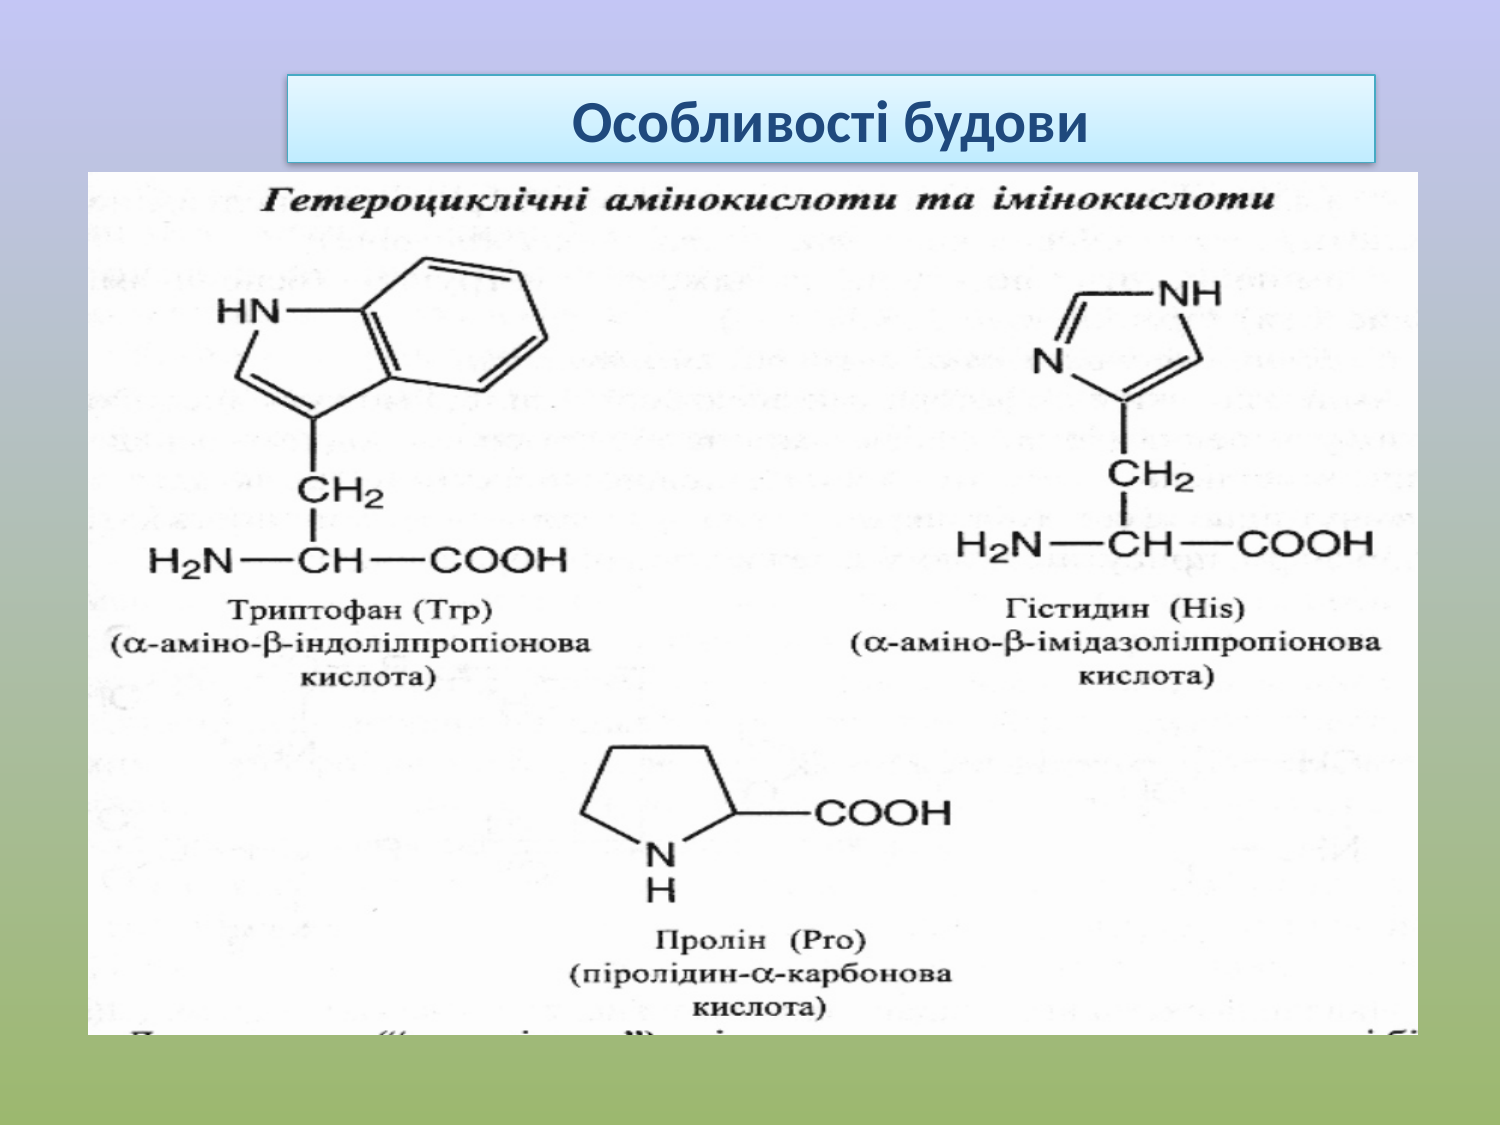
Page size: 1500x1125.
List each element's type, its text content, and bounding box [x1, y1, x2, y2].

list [88, 172, 1418, 1036]
title Особливості будови [287, 74, 1376, 163]
